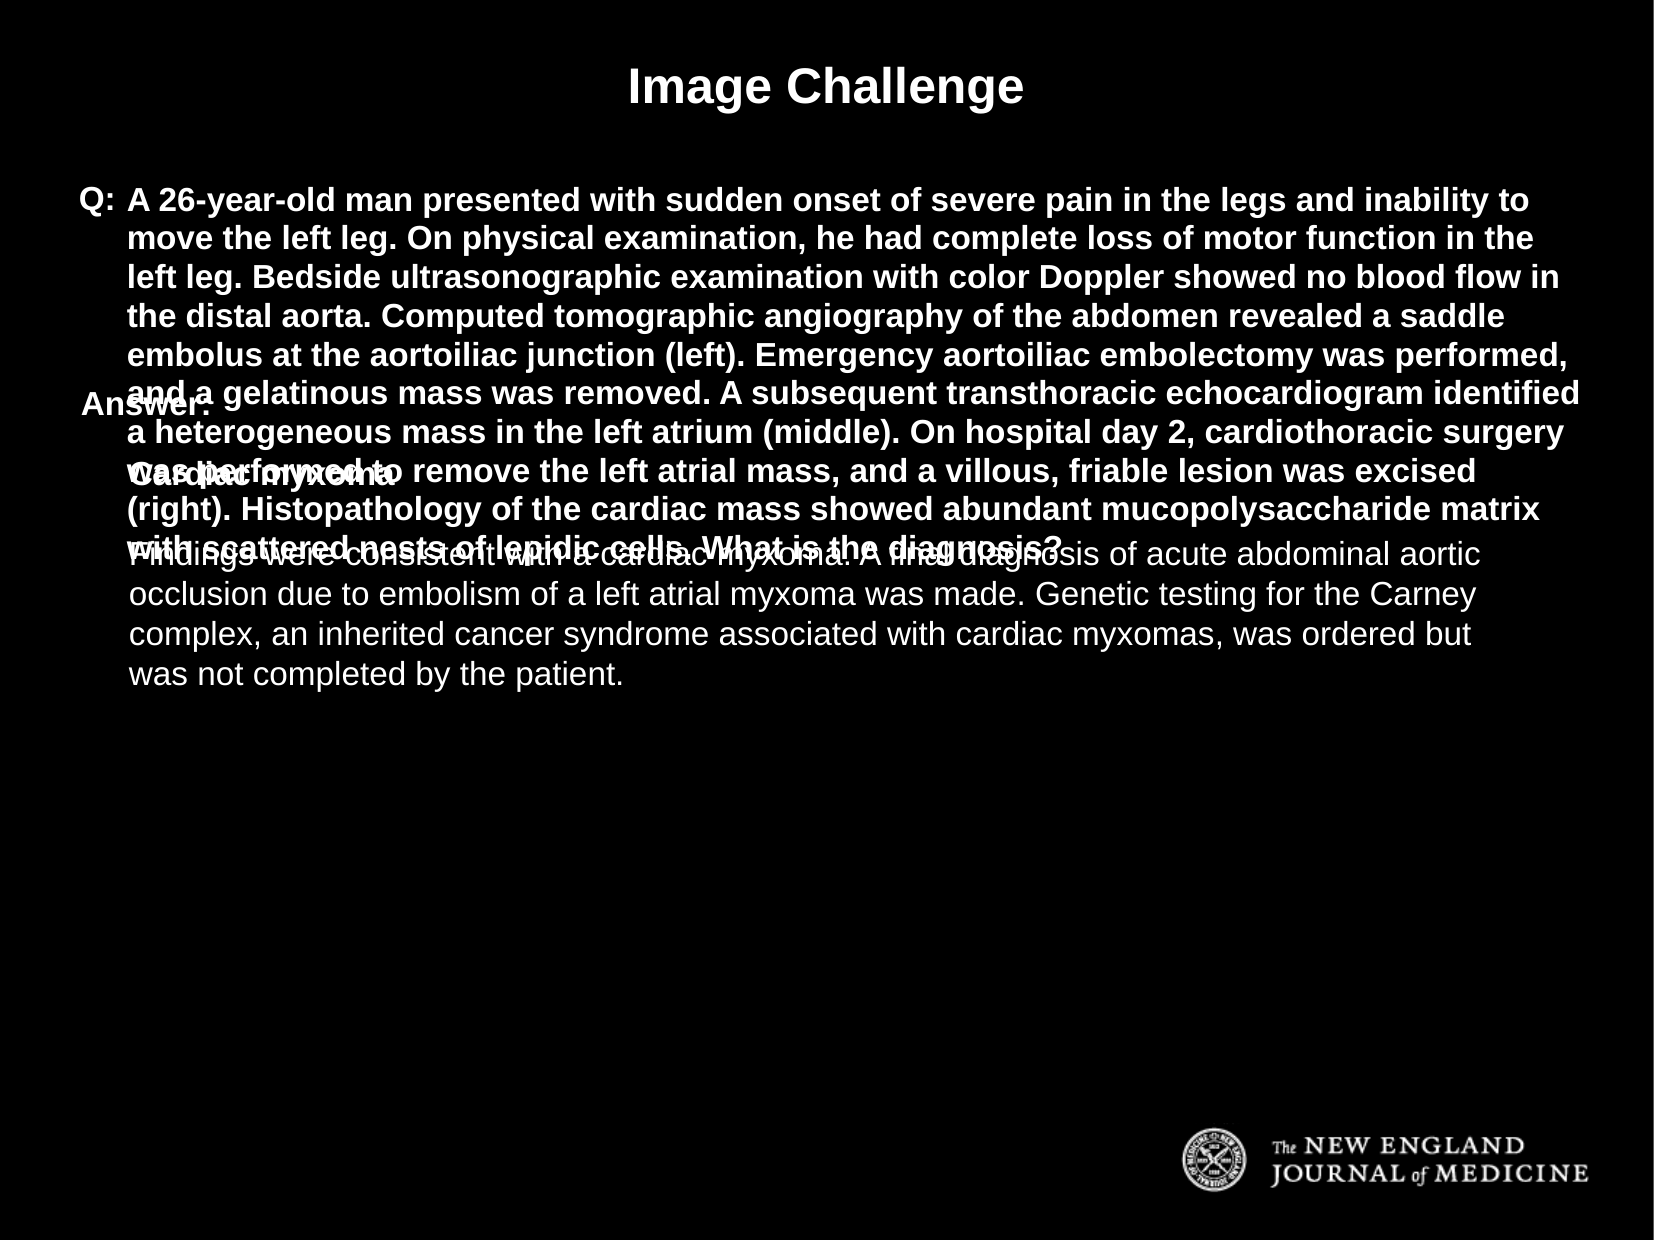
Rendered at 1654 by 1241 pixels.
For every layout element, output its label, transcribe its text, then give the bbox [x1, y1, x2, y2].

text_box Cardiac myxoma Findings were consistent with a cardiac myxoma. A final diagnosis of acute abdominal aortic occlusion due to embolism of a left atrial myxoma was made. Genetic testing for the Carney complex, an inherited cancer syndrome associated with cardiac myxomas, was ordered but was not completed by the patient. [114, 444, 1527, 775]
text_box Answer: [1590, 382, 1594, 423]
text_box A 26-year-old man presented with sudden onset of severe pain in the legs and inability to move the left leg. On physical examination, he had complete loss of motor function in the left leg. Bedside ultrasonographic examination with color Doppler showed no blood flow in the distal aorta. Computed tomographic angiography of the abdomen revealed a saddle embolus at the aortoiliac junction (left). Emergency aortoiliac embolectomy was performed, and a gelatinous mass was removed. A subsequent transthoracic echocardiogram identified a heterogeneous mass in the left atrium (middle). On hospital day 2, cardiothoracic surgery was performed to remove the left atrial mass, and a villous, friable lesion was excised (right). Histopathology of the cardiac mass showed abundant mucopolysaccharide matrix with scattered nests of lepidic cells. What is the diagnosis? [126, 180, 1590, 568]
text_box Q: [64, 170, 132, 225]
picture [1170, 1122, 1603, 1196]
text_box Image Challenge [29, 56, 1624, 120]
text_box Answer: [80, 382, 126, 423]
